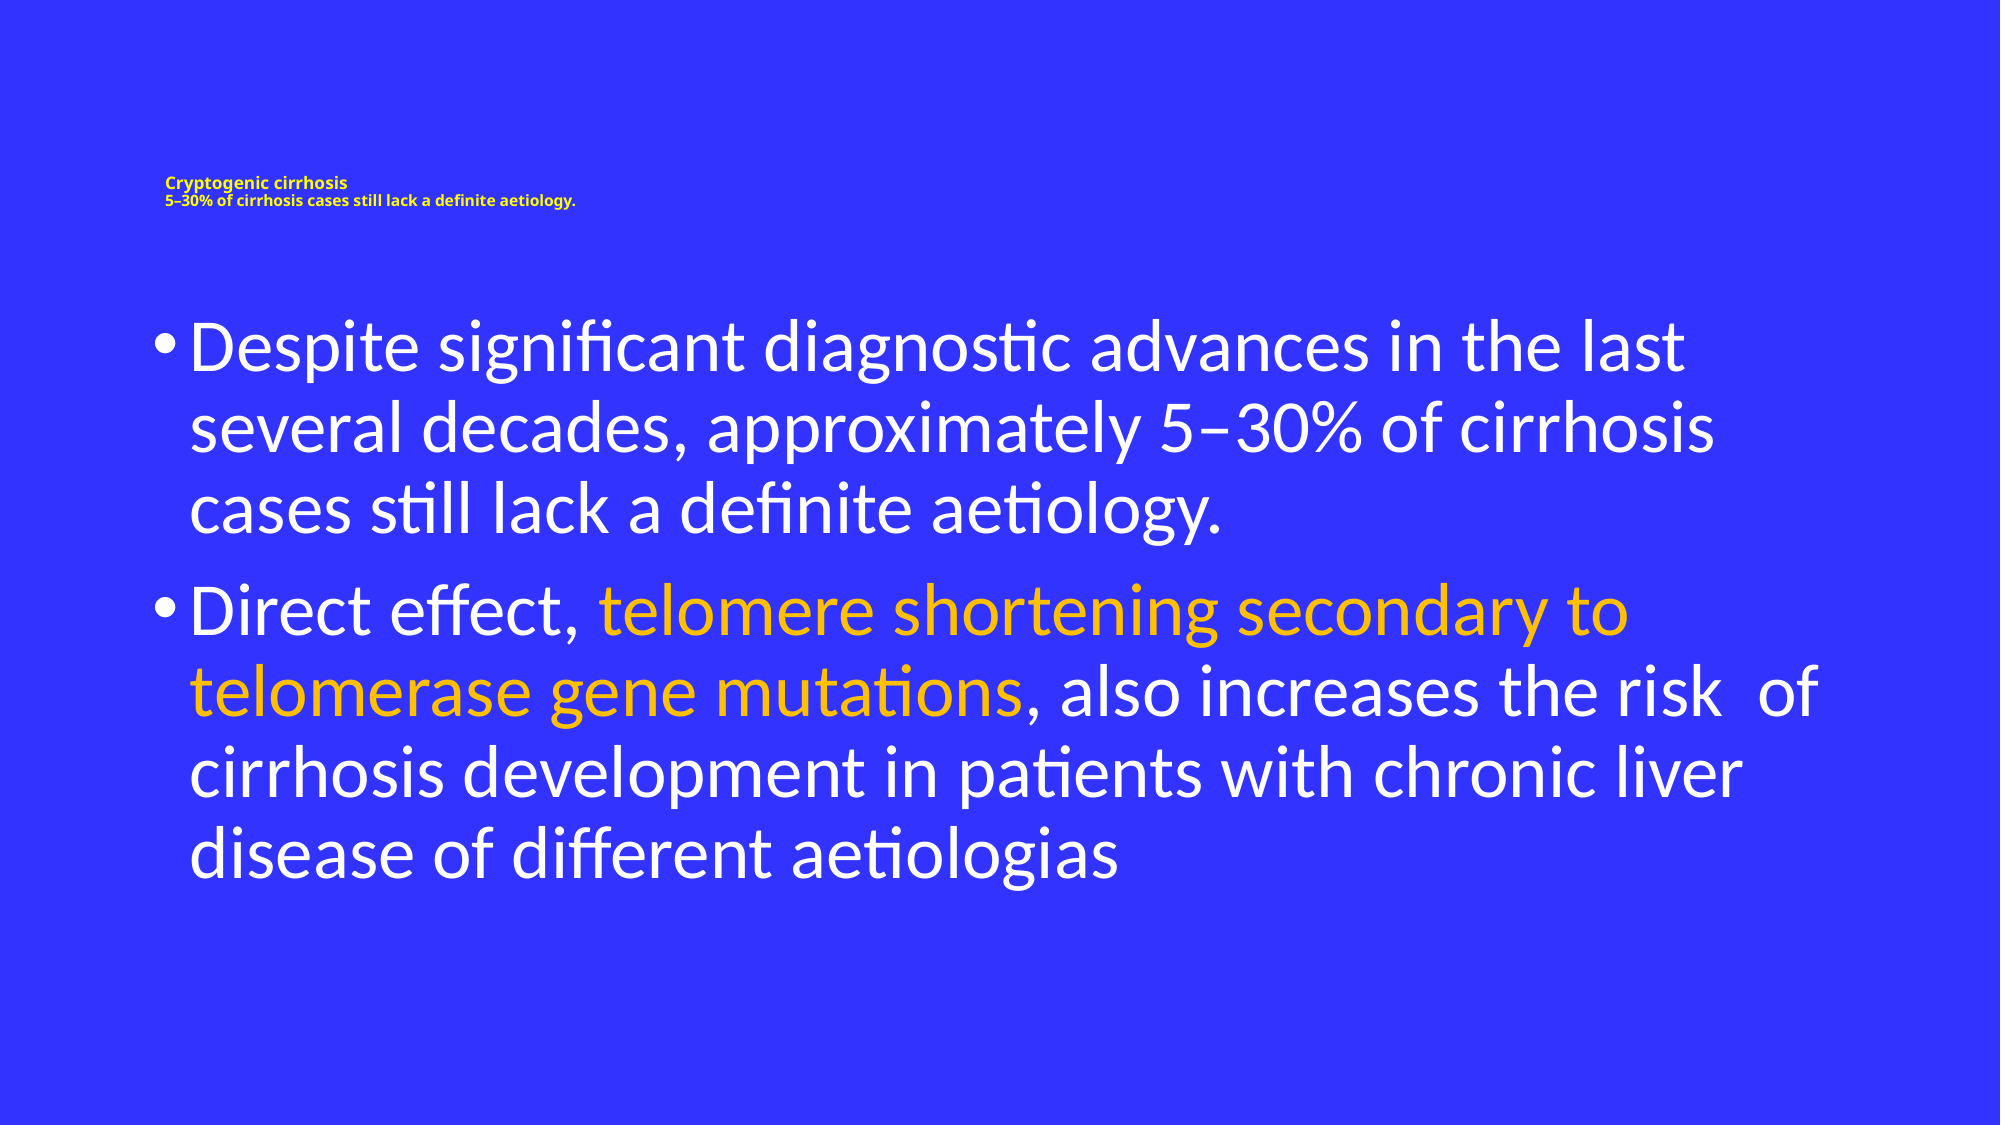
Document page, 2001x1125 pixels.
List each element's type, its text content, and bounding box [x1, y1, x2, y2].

list Despite significant diagnostic advances in the last several decades, approximately 5–30% of cirrhosis cases still lack a definite aetiology. Direct effect, telomere shortening secondary to telomerase gene mutations, also increases the risk of cirrhosis development in patients with chronic liver disease of different aetiologias [137, 299, 1863, 1014]
title Cryptogenic cirrhosis 5–30% of cirrhosis cases still lack a definite aetiology. [150, 166, 1955, 254]
